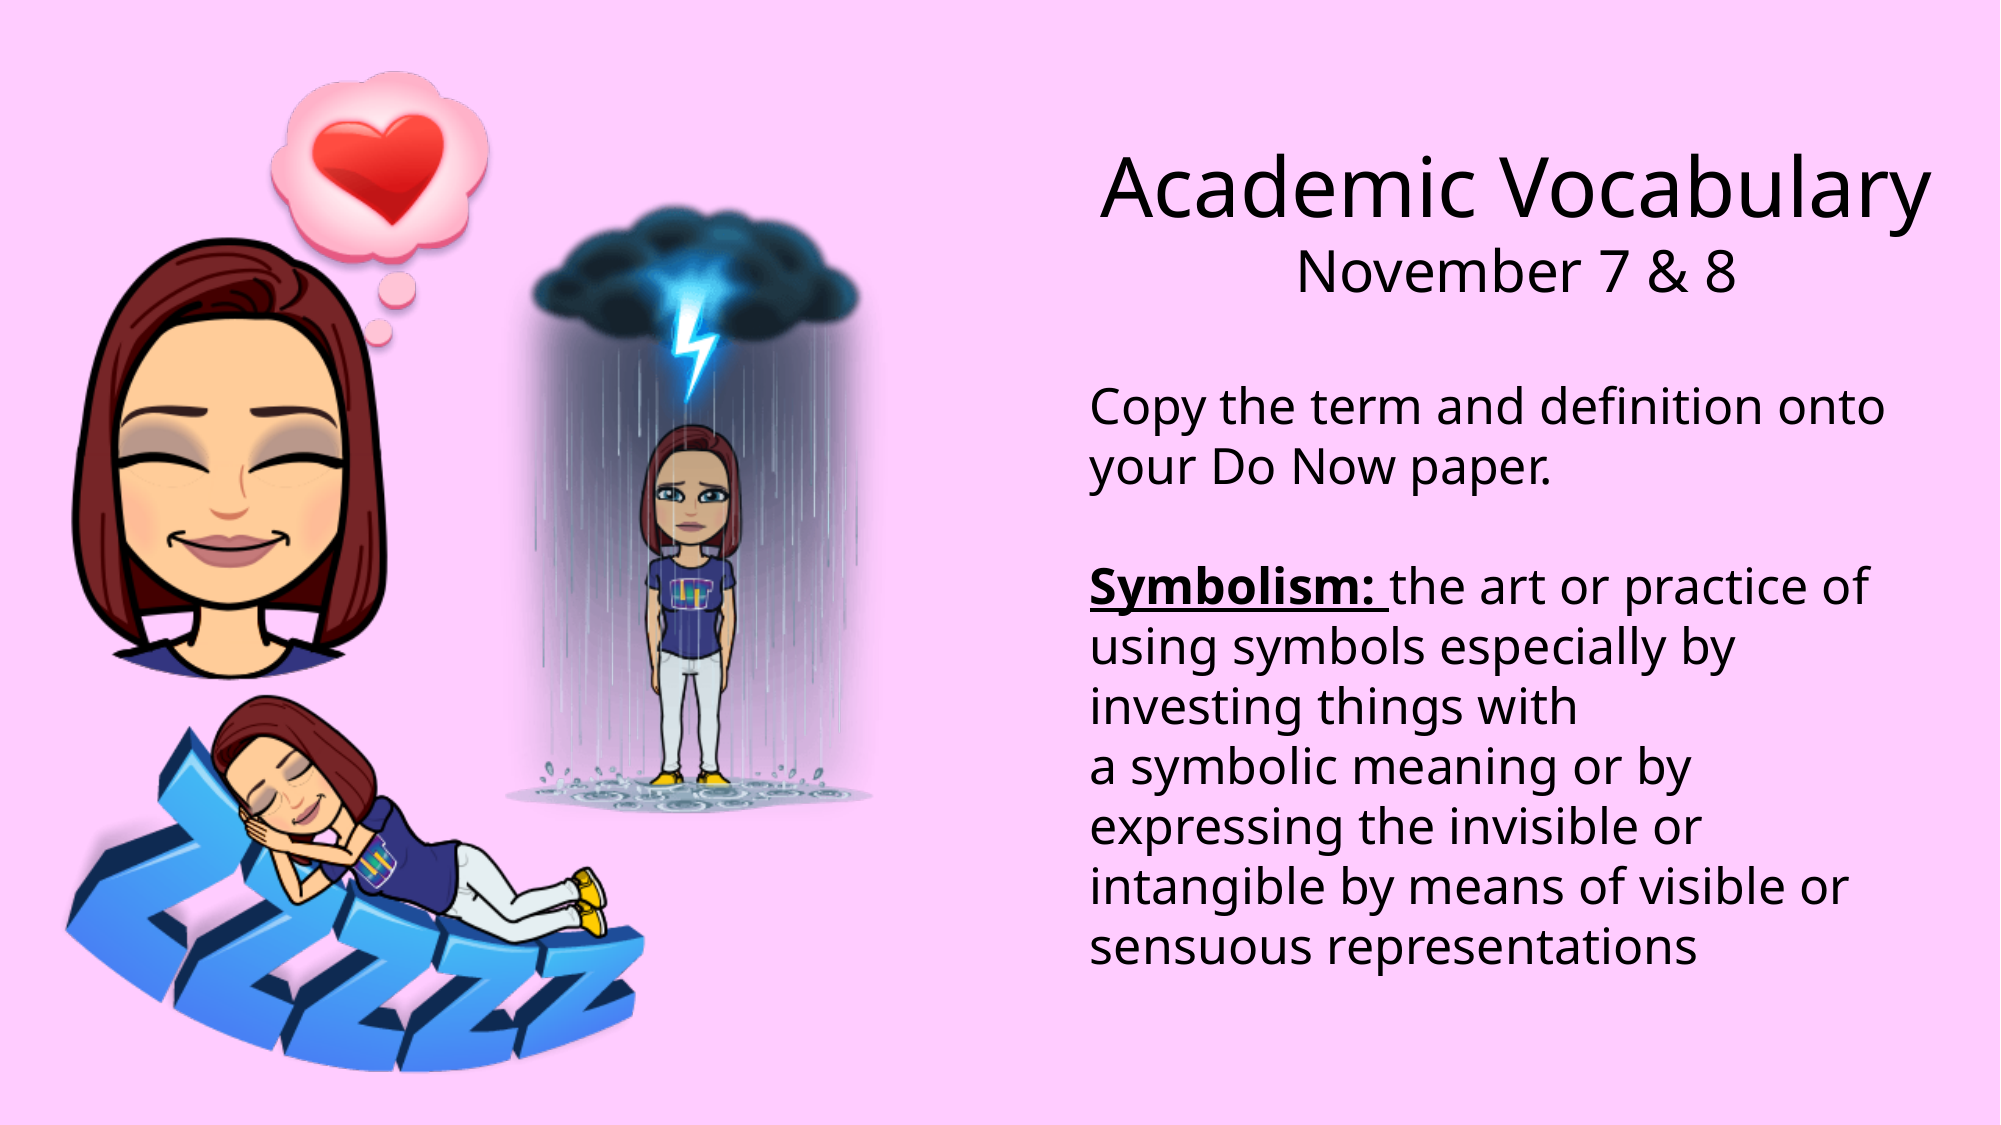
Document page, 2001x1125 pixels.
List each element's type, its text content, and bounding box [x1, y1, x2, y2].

picture [0, 64, 1008, 1125]
text_box Academic Vocabulary November 7 & 8 Copy the term and definition onto your Do Now paper. Symbolism: the art or practice of using symbols especially by investing things with a symbolic meaning or by expressing the invisible or intangible by means of visible or sensuous representations [1075, 126, 1958, 982]
